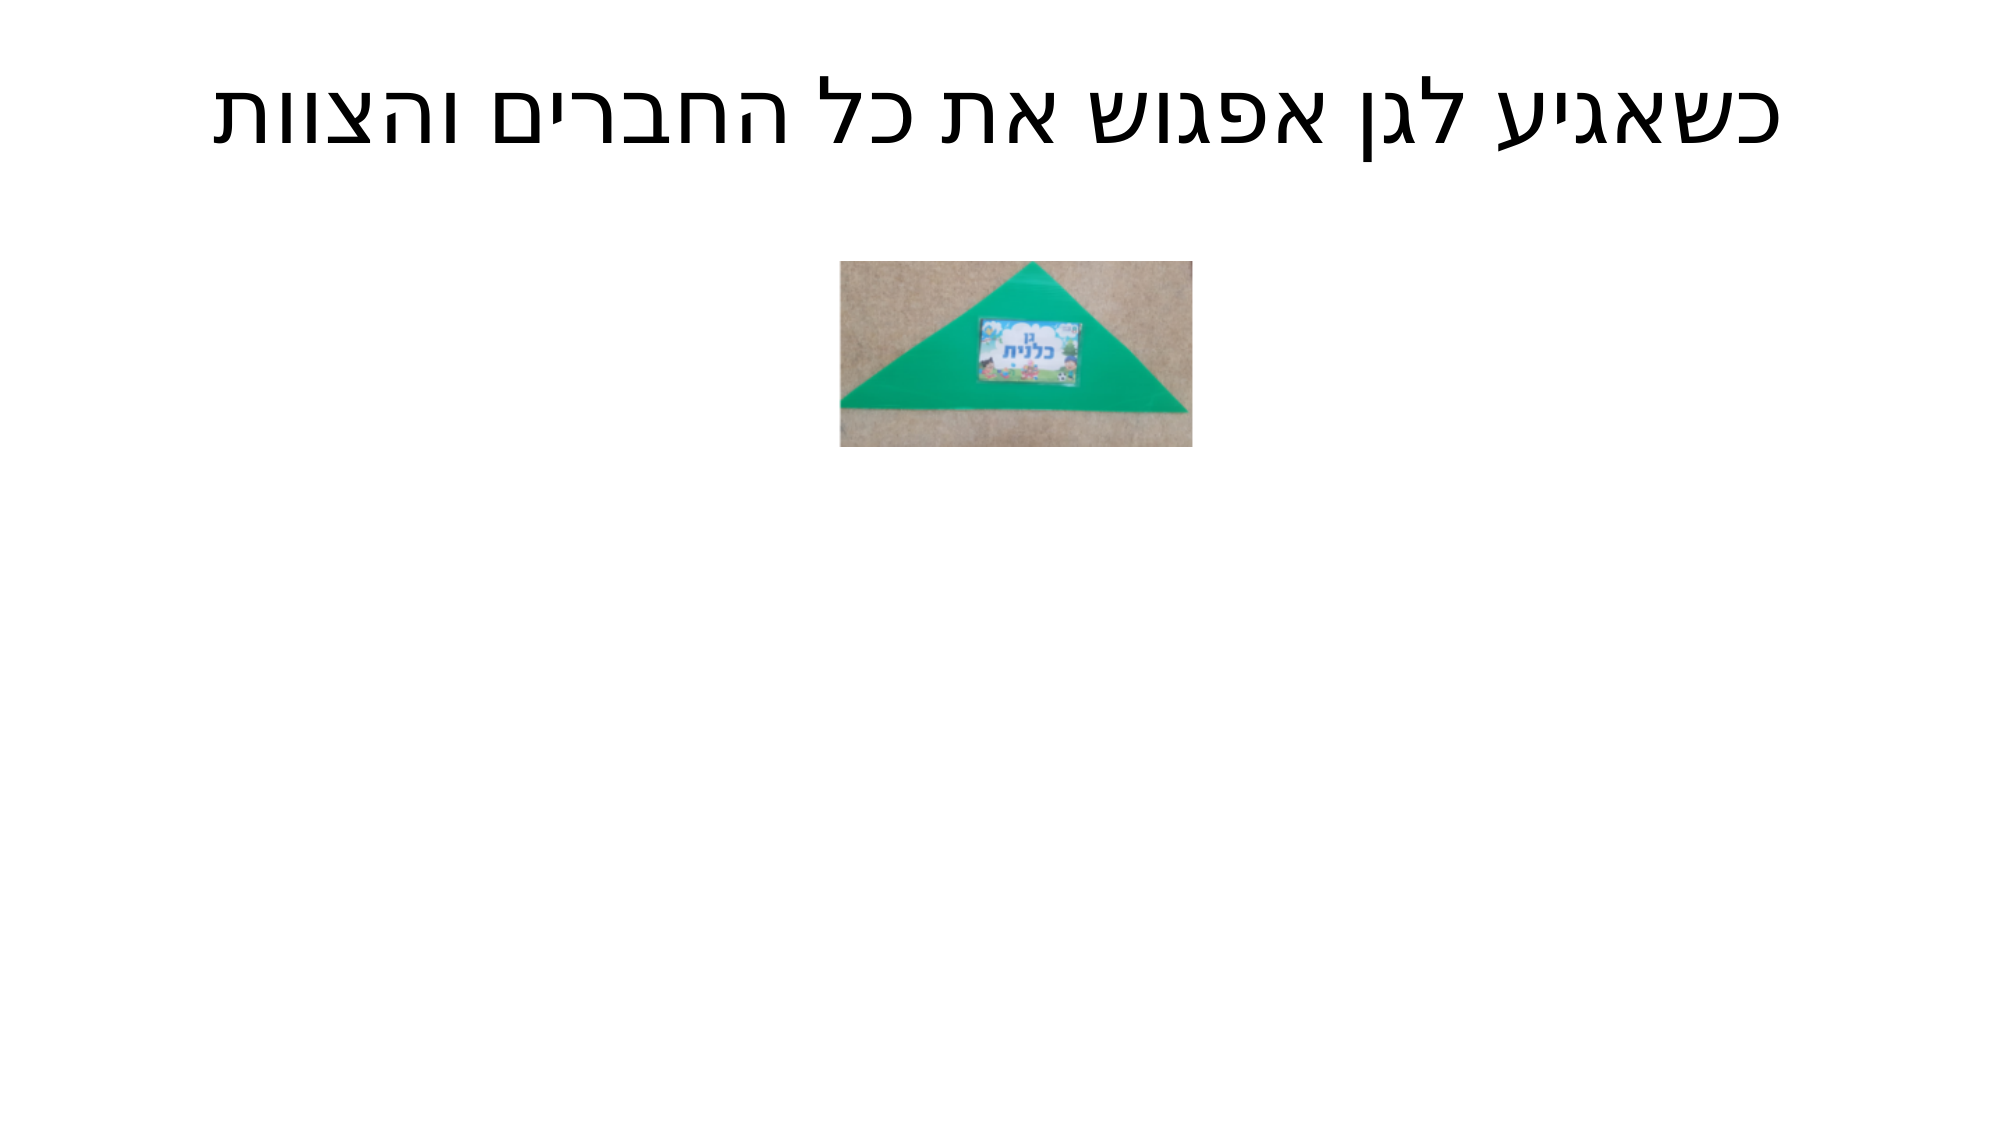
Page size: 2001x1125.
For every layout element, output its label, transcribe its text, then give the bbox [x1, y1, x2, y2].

title כשאגיע לגן אפגוש את כל החברים והצוות [137, 59, 1863, 278]
picture [837, 261, 1194, 447]
